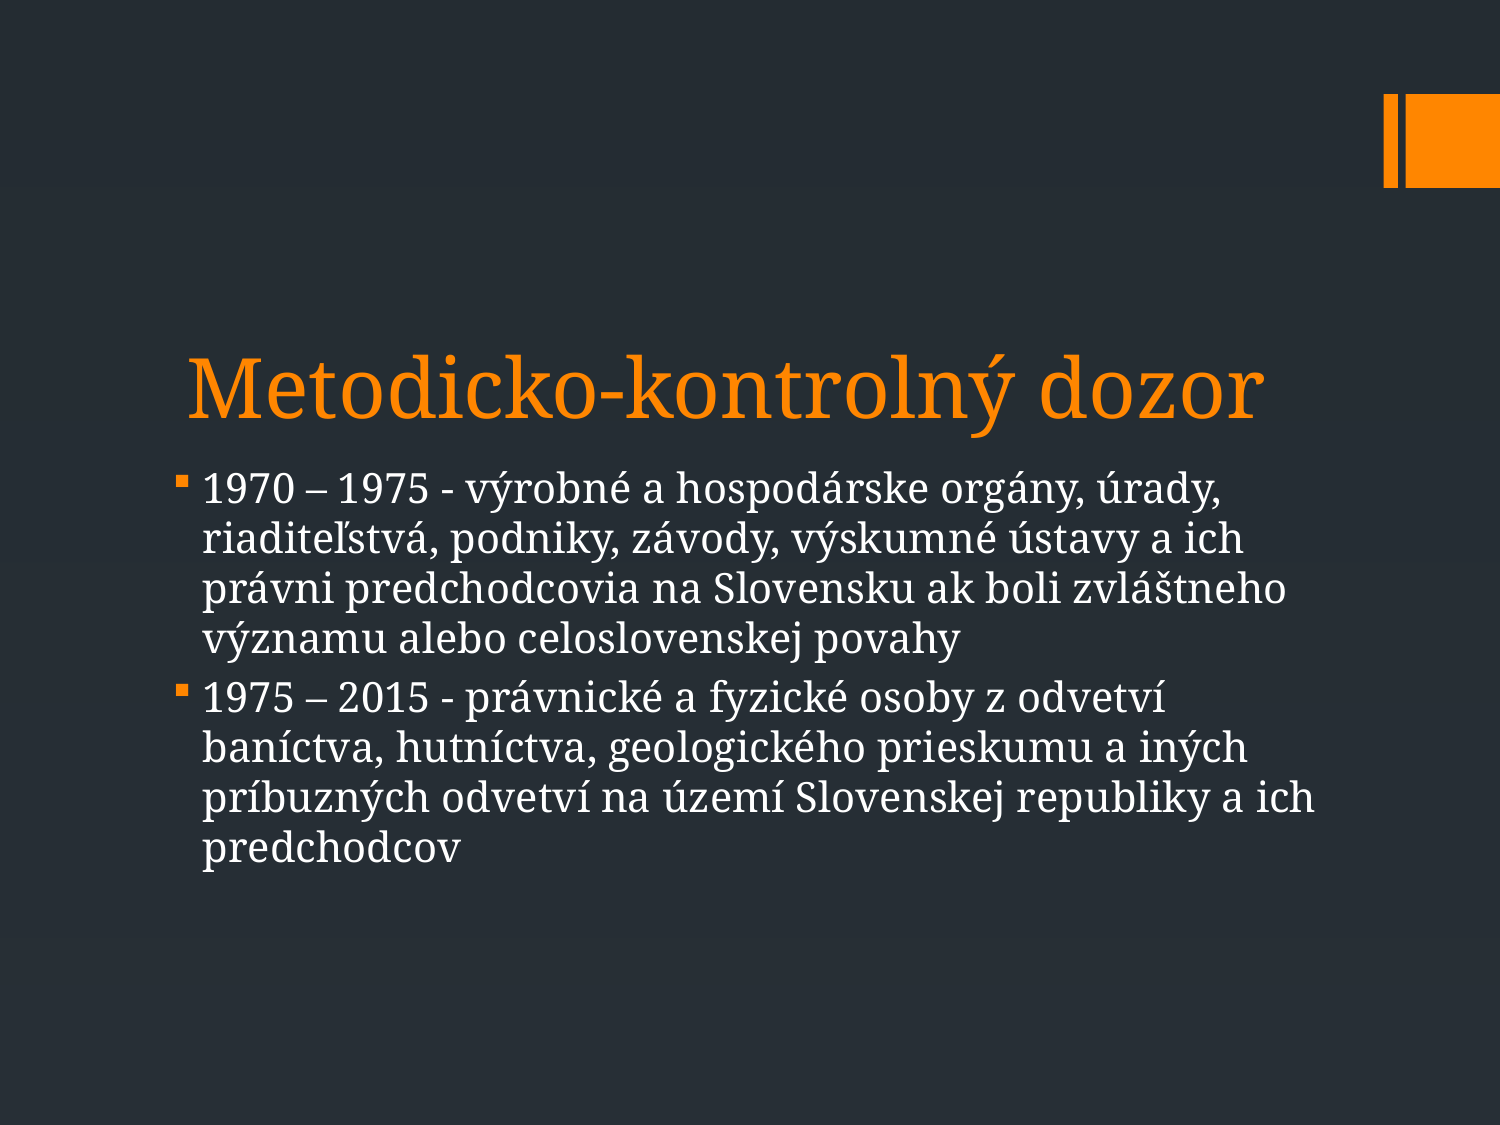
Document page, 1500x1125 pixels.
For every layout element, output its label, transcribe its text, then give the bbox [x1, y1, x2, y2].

list 1970 – 1975 - výrobné a hospodárske orgány, úrady, riaditeľstvá, podniky, závody, výskumné ústavy a ich právni predchodcovia na Slovensku ak boli zvláštneho významu alebo celoslovenskej povahy 1975 – 2015 - právnické a fyzické osoby z odvetví baníctva, hutníctva, geologického prieskumu a iných príbuzných odvetví na území Slovenskej republiky a ich predchodcov [150, 454, 1350, 1035]
title Metodicko-kontrolný dozor [150, 253, 1350, 443]
